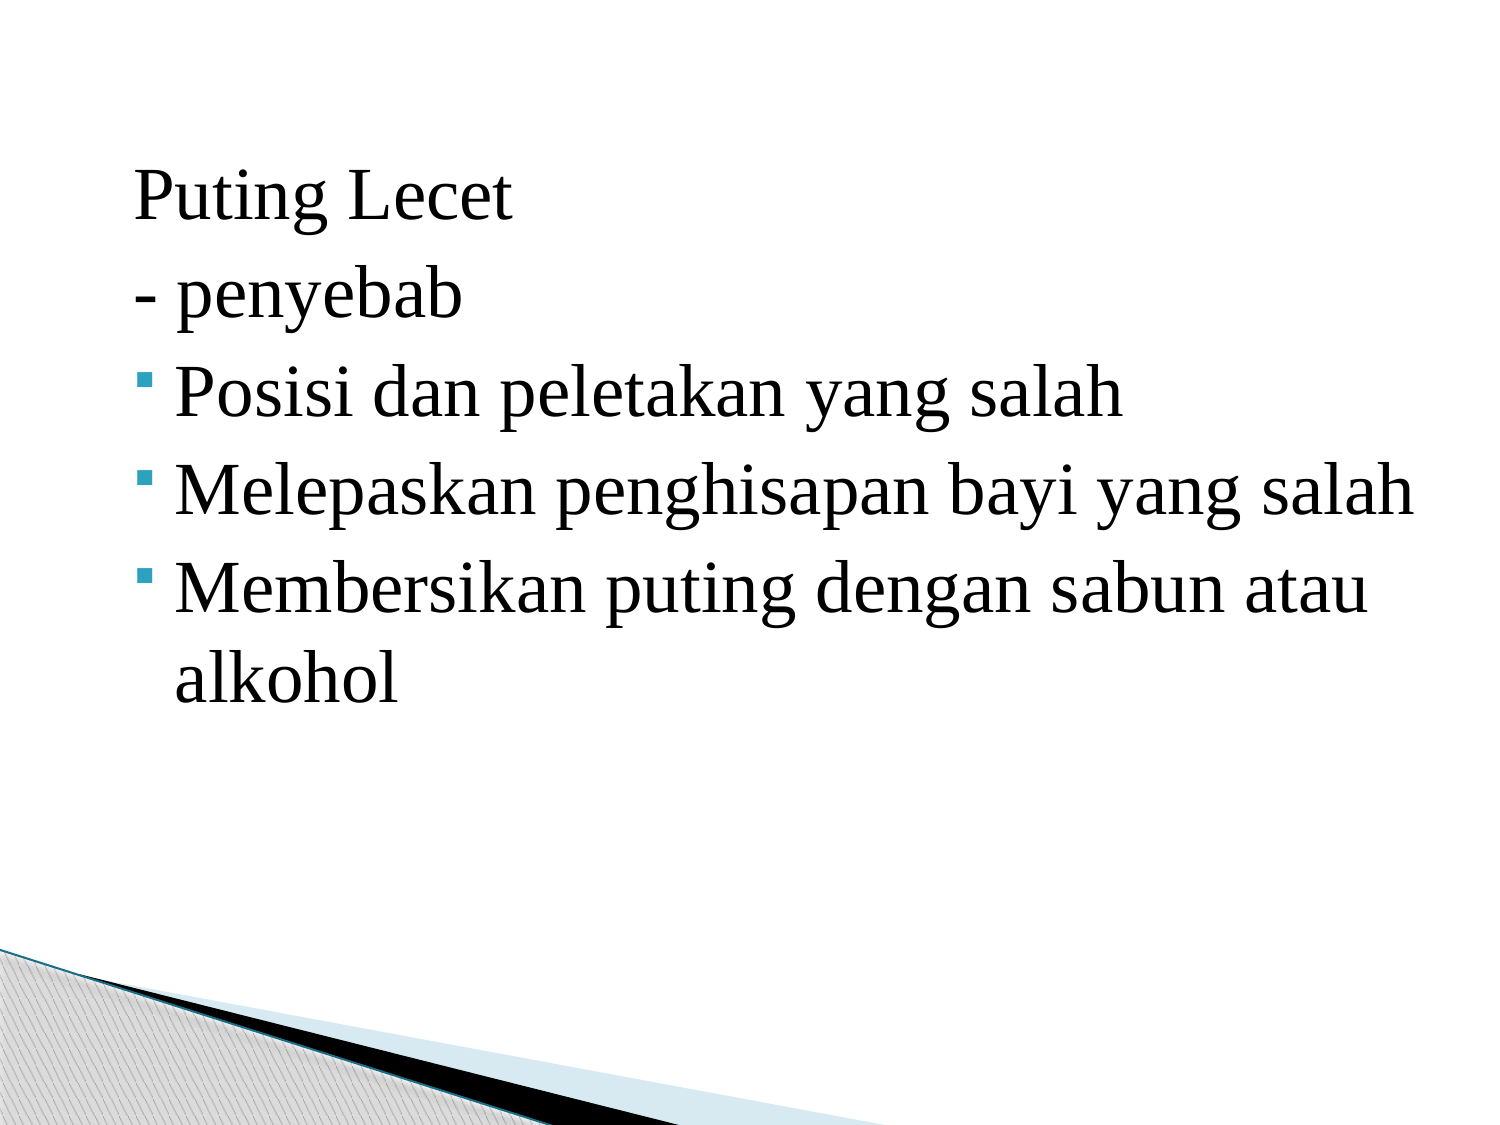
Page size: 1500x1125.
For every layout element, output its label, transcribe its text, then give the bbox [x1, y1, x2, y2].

list Puting Lecet - penyebab Posisi dan peletakan yang salah Melepaskan penghisapan bayi yang salah Membersikan puting dengan sabun atau alkohol [100, 137, 1451, 880]
